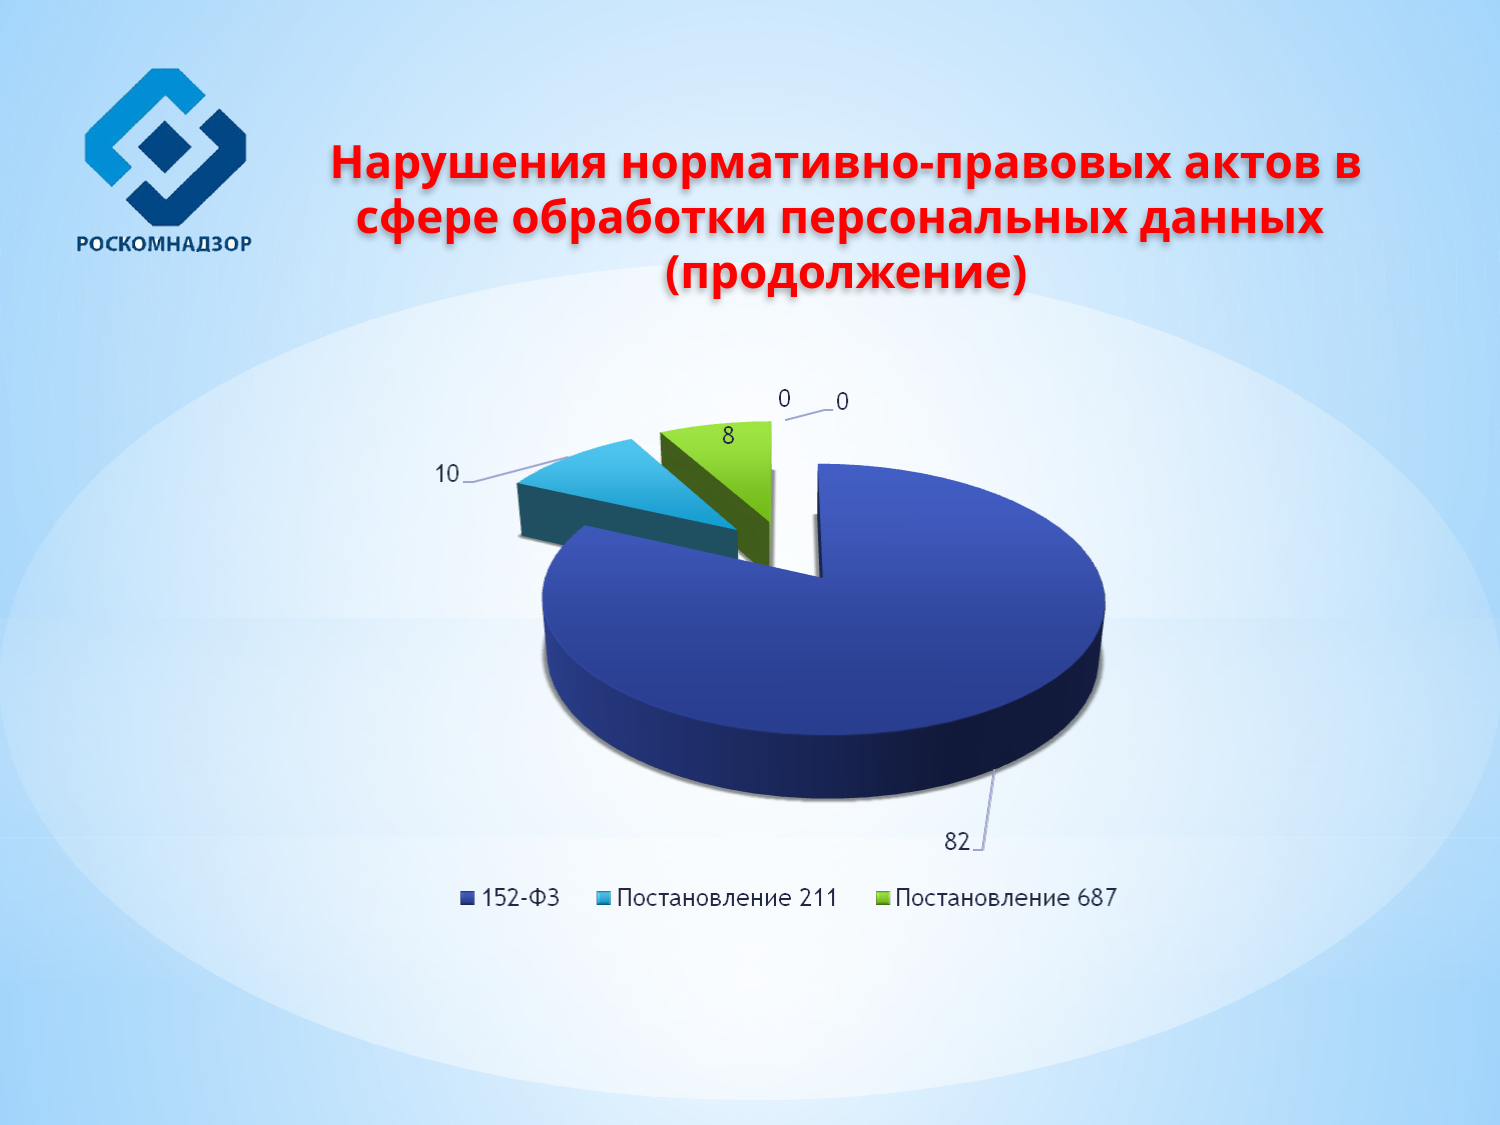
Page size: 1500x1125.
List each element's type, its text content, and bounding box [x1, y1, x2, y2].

text_box Нарушения нормативно-правовых актов в сфере обработки персональных данных (продолжение) [280, 125, 1412, 306]
picture [74, 66, 254, 252]
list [174, 353, 1397, 941]
